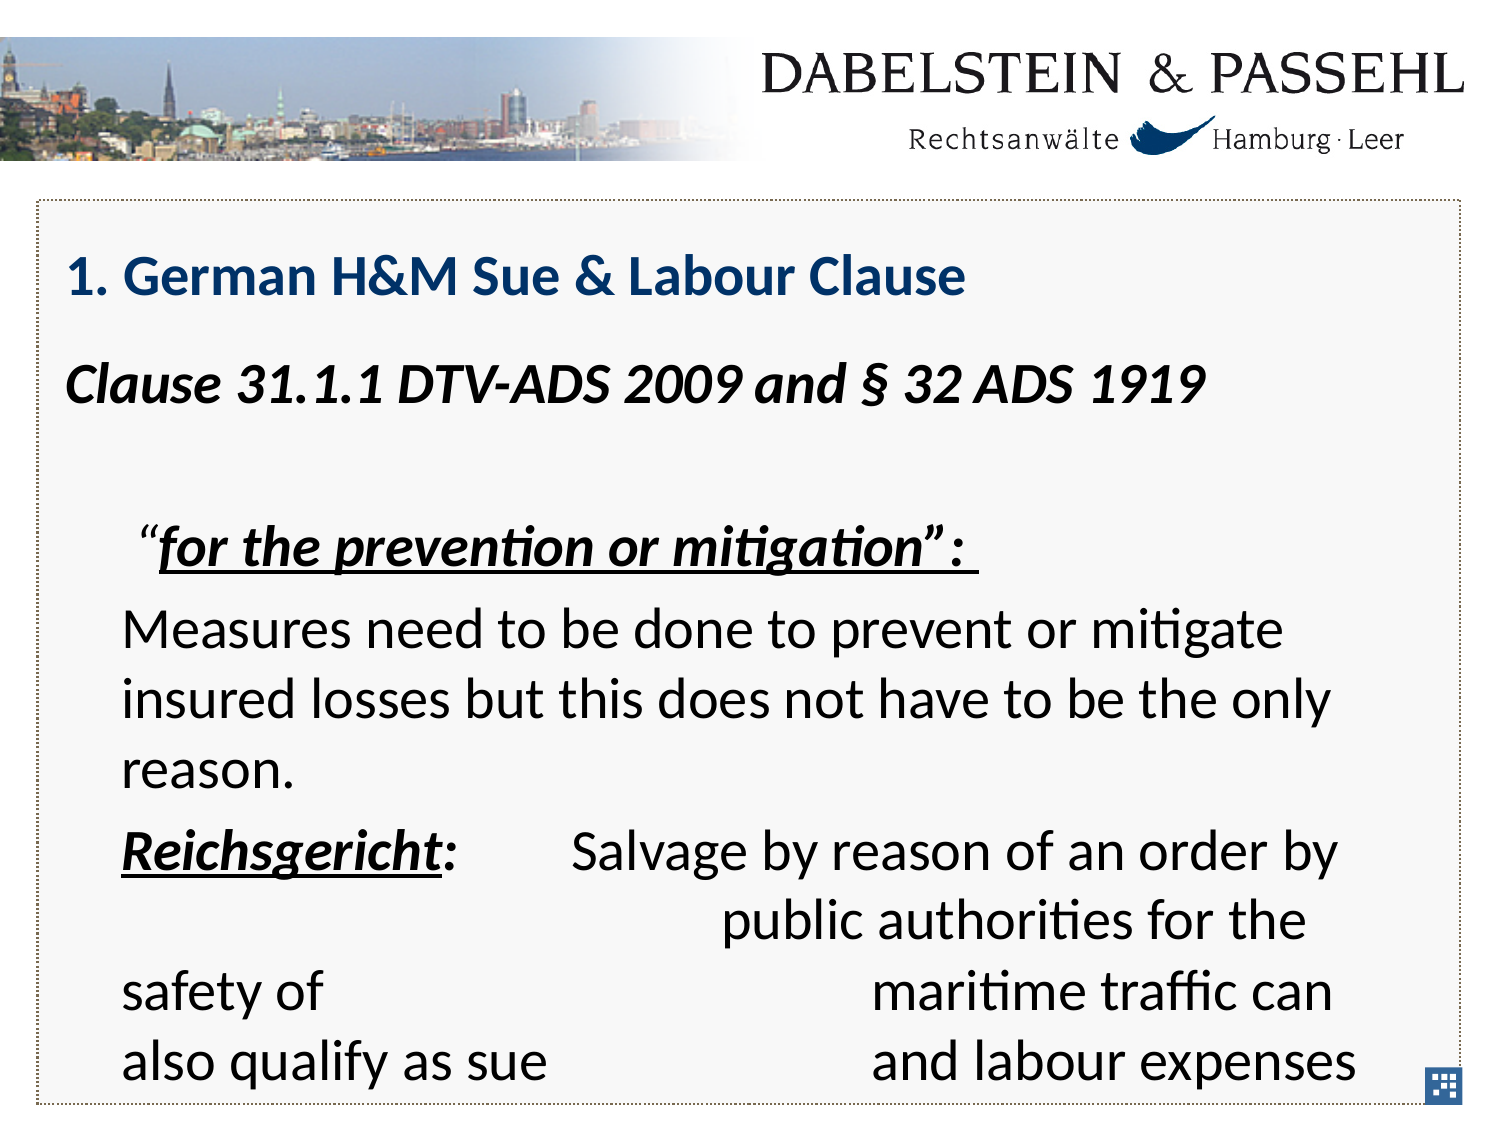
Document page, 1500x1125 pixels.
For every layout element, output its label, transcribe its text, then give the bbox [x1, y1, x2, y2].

picture [0, 37, 1467, 161]
title 1. German H&M Sue & Labour Clause [49, 224, 1451, 320]
list Clause 31.1.1 DTV-ADS 2009 and § 32 ADS 1919 “for the prevention or mitigation”: Measures need to be done to prevent or mitigate insured losses but this does not have to be the only reason. Reichsgericht: Salvage by reason of an order by public authorities for the safety of maritime traffic can also qualify as sue and labour expenses [49, 336, 1451, 1038]
